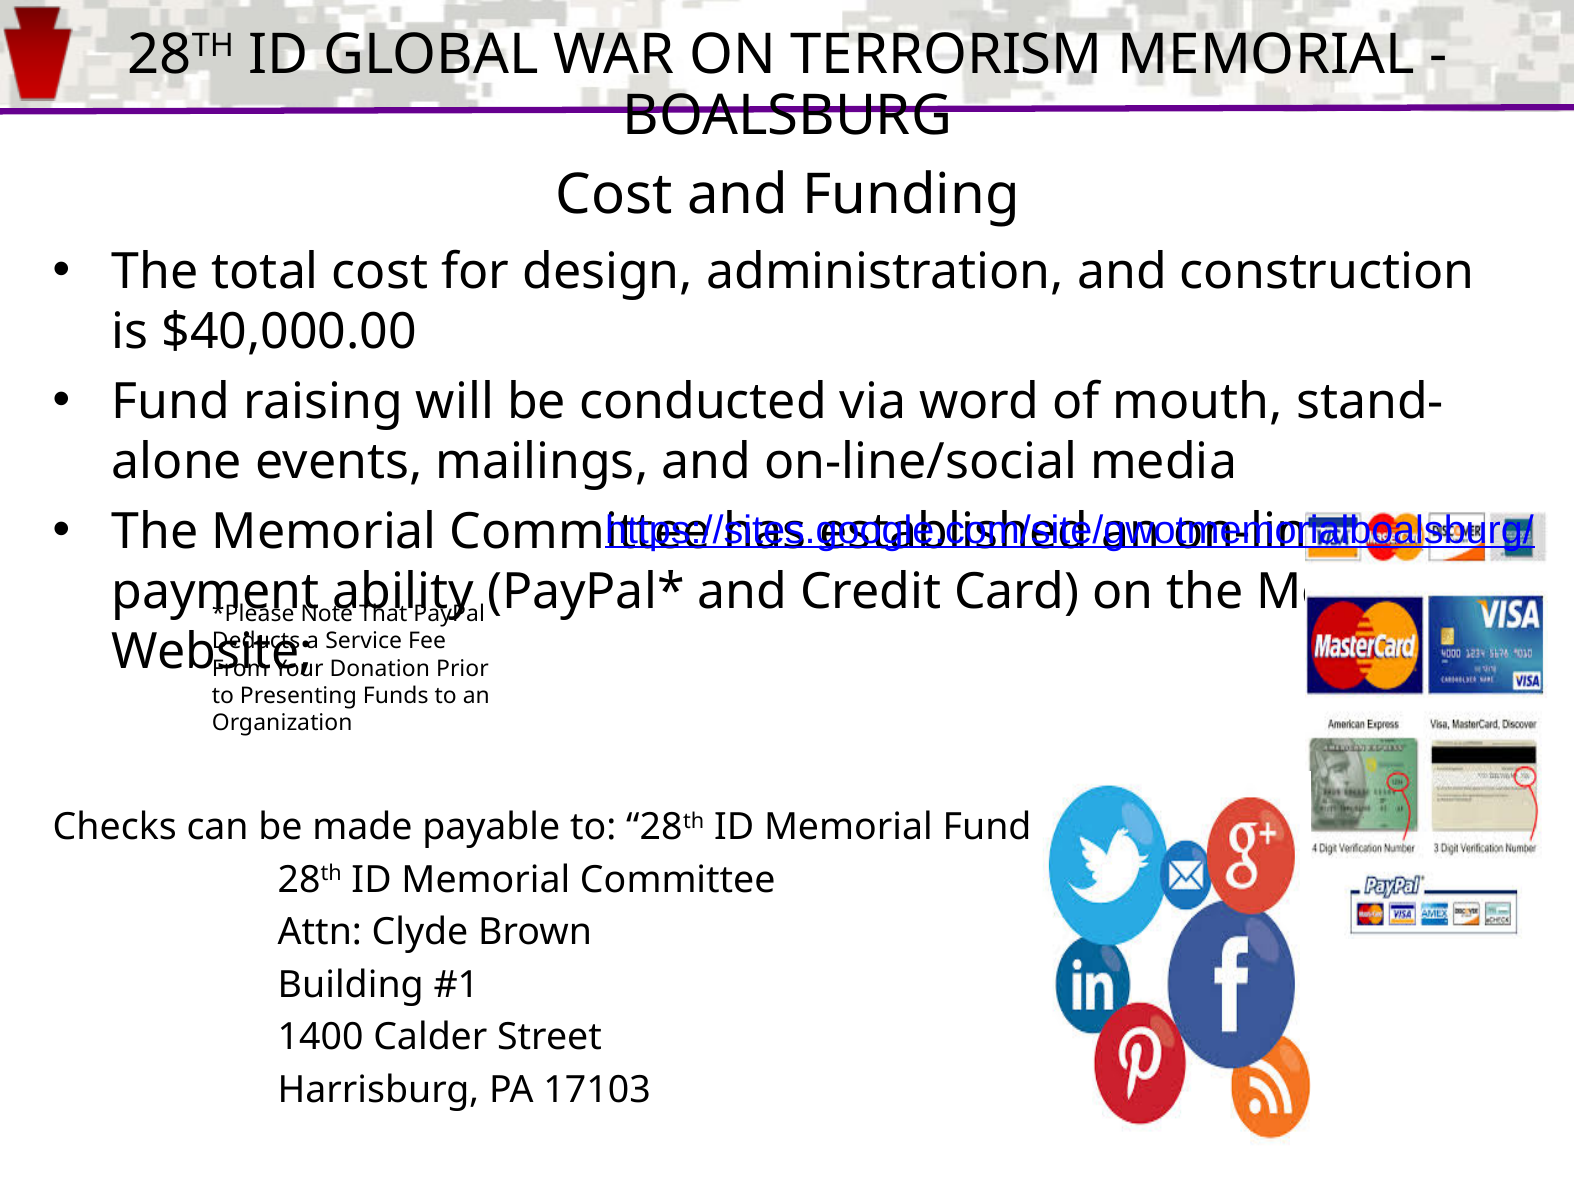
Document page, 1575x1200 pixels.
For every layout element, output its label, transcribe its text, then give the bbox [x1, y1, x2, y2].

picture [1033, 511, 1549, 1147]
list The total cost for design, administration, and construction is $40,000.00 Fund raising will be conducted via word of mouth, stand-alone events, mailings, and on-line/social media The Memorial Committee has established an on-line payment ability (PayPal* and Credit Card) on the Memorial Website; Checks can be made payable to: “28th ID Memorial Fund,” and mailed to: 28th ID Memorial Committee Attn: Clyde Brown Building #1 1400 Calder Street Harrisburg, PA 17103 [36, 229, 1536, 1147]
text_box 28TH ID GLOBAL WAR ON TERRORISM MEMORIAL - BOALSBURG [0, 122, 1575, 172]
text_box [0, 106, 1575, 112]
picture [0, 0, 759, 106]
text_box 28TH ID GLOBAL WAR ON TERRORISM MEMORIAL - BOALSBURG [760, 0, 840, 104]
text_box *Please Note That PayPal Deducts a Service Fee From Your Donation Prior to Presenting Funds to an Organization [196, 590, 517, 743]
text_box Cost and Funding [196, 172, 1379, 229]
text_box https://sites.google.com/site/gwotmemorialboalsburg/ [590, 496, 1551, 559]
picture [842, 0, 1575, 106]
